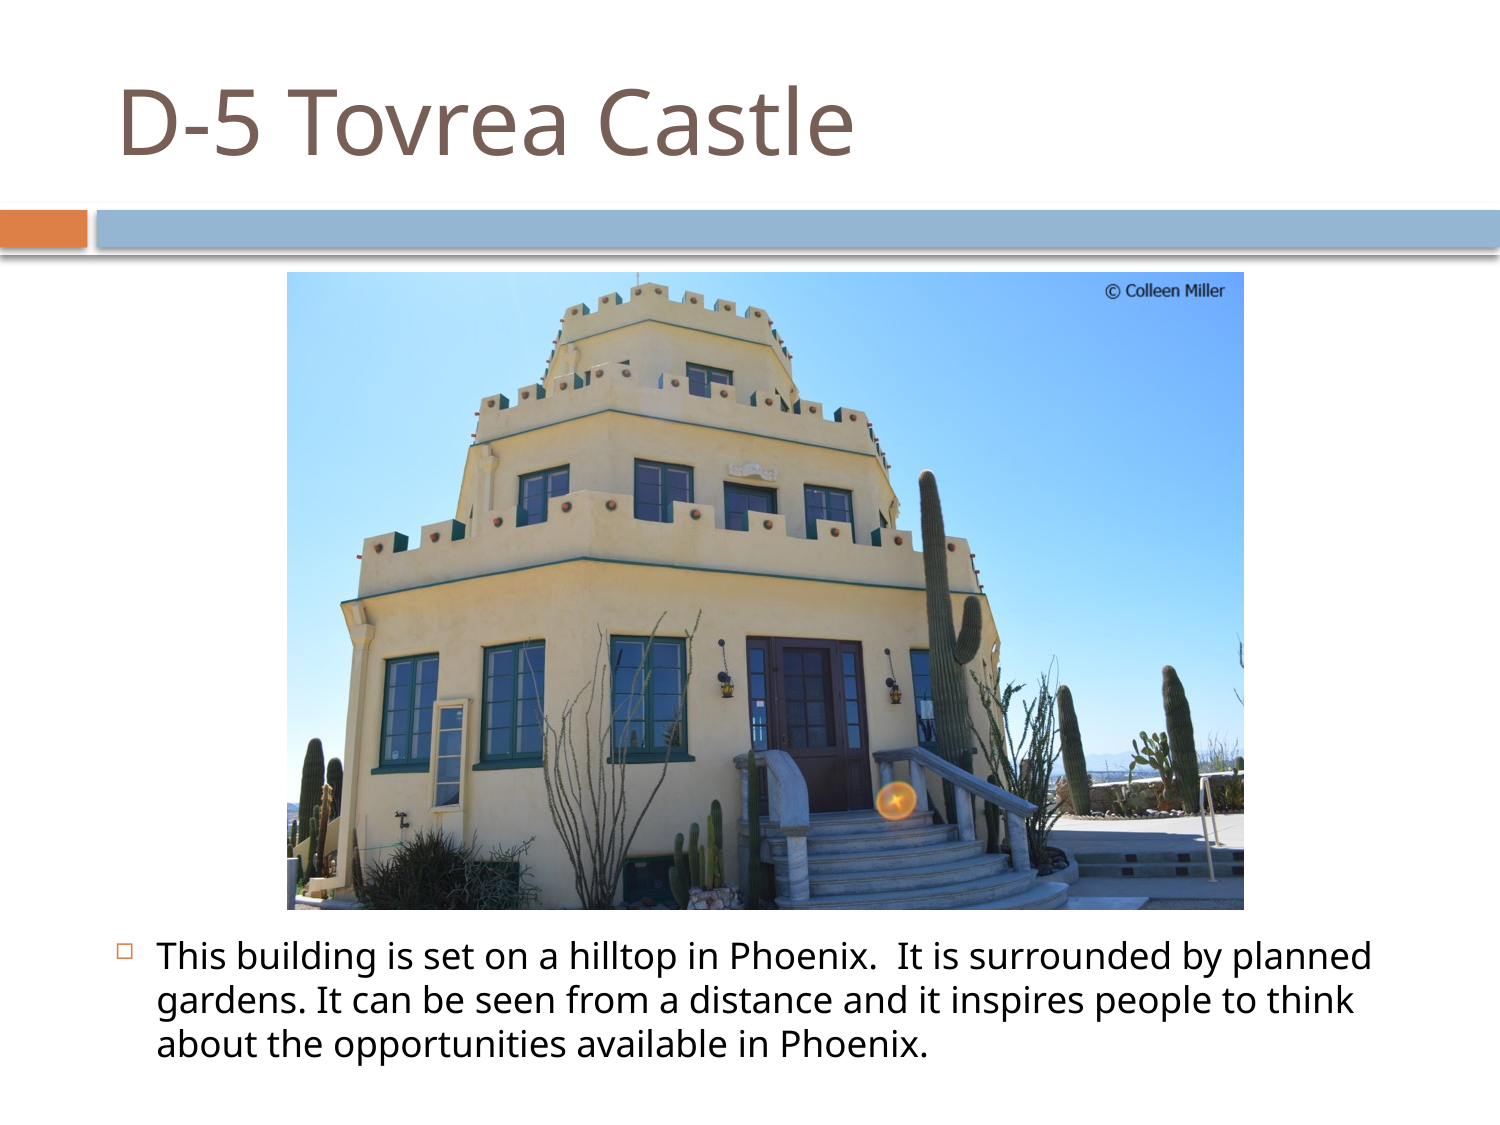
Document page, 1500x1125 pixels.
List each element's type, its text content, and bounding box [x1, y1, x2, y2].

picture [287, 272, 1245, 911]
title D-5 Tovrea Castle [100, 37, 1438, 200]
list This building is set on a hilltop in Phoenix. It is surrounded by planned gardens. It can be seen from a distance and it inspires people to think about the opportunities available in Phoenix. [100, 924, 1438, 1075]
